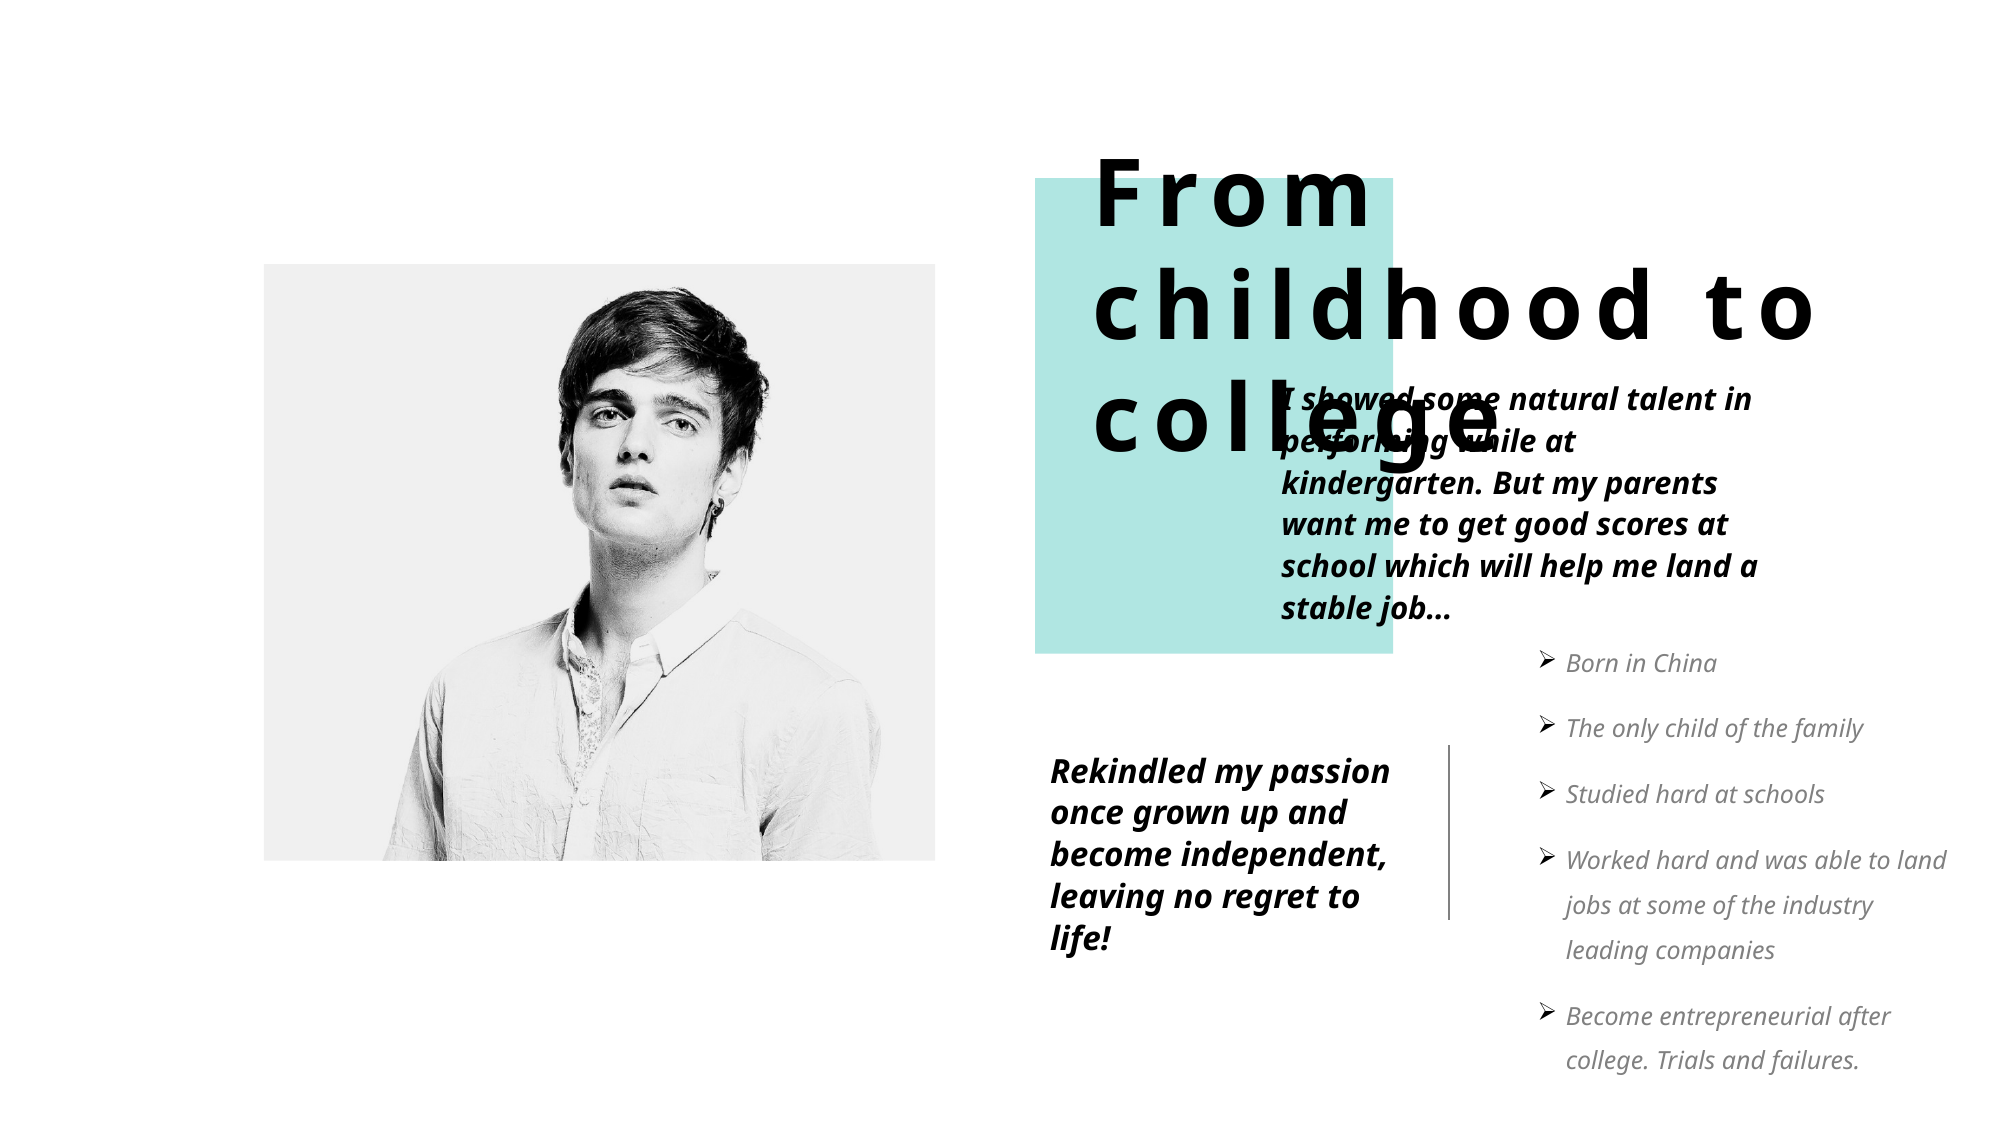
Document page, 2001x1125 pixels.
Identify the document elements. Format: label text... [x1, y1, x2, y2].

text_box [1035, 740, 1971, 941]
text_box From childhood to college [1078, 125, 1940, 478]
picture [263, 264, 936, 861]
text_box I showed some natural talent in performing while at kindergarten. But my parents want me to get good scores at school which will help me land a stable job… [1266, 367, 1790, 633]
text_box [1034, 177, 1394, 655]
